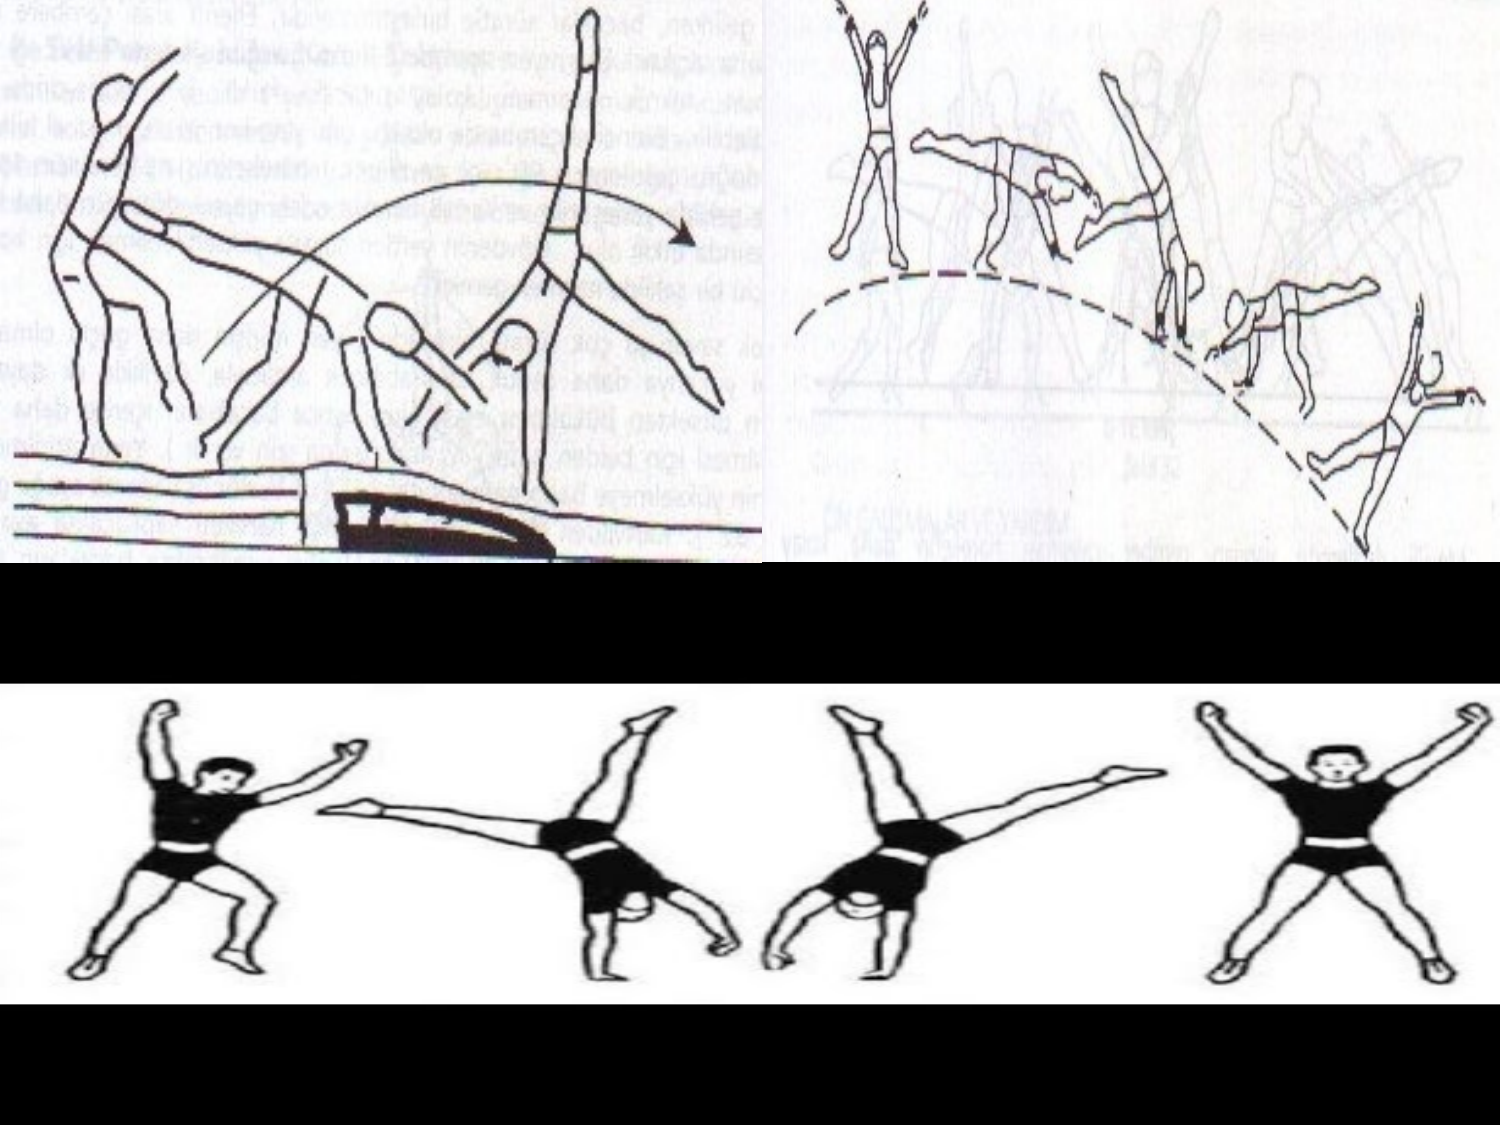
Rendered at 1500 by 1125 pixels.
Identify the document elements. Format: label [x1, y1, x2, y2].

list [762, 0, 1500, 562]
picture [0, 0, 1500, 1125]
